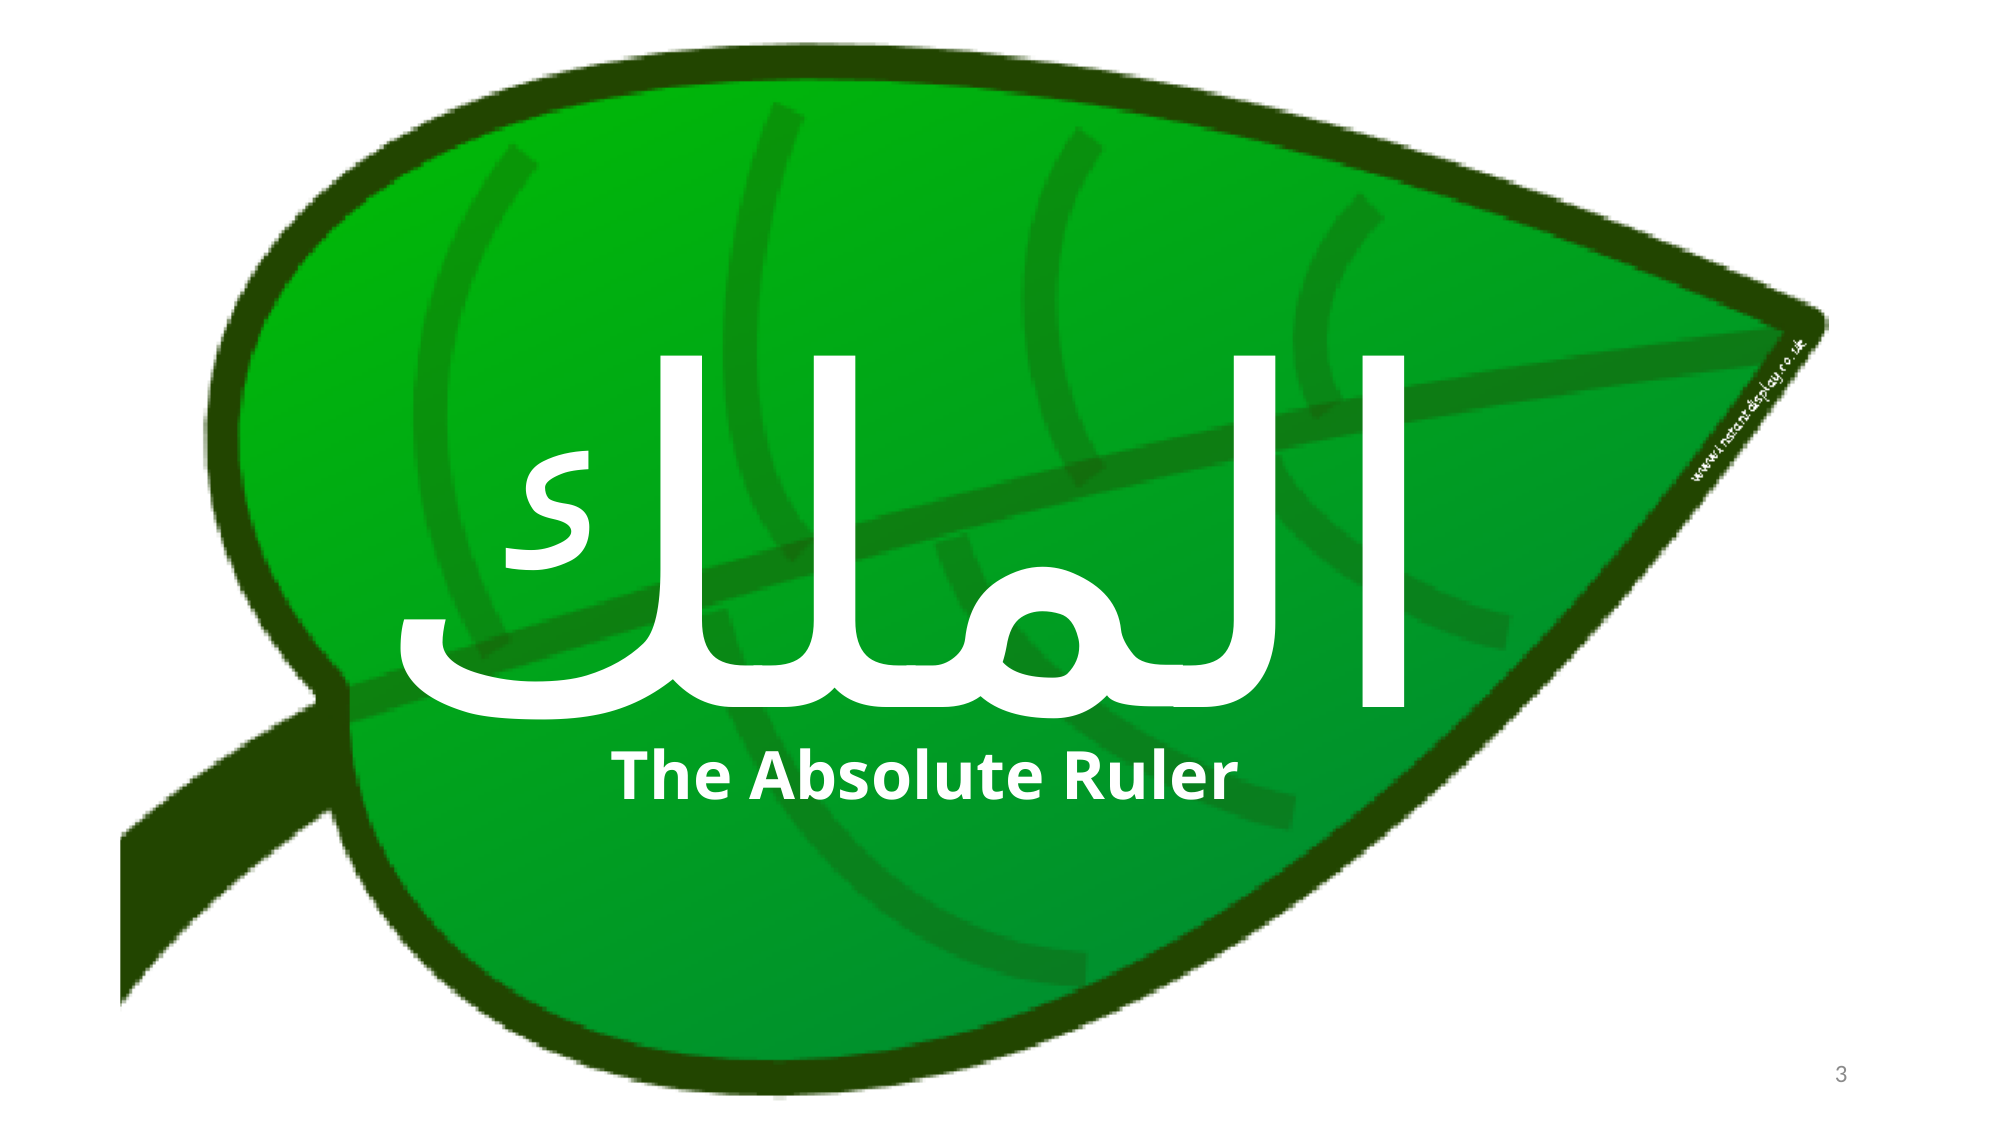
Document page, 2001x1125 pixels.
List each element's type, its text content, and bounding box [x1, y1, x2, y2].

slide_number 3 [1829, 1042, 1863, 1103]
picture [119, 33, 1829, 1125]
